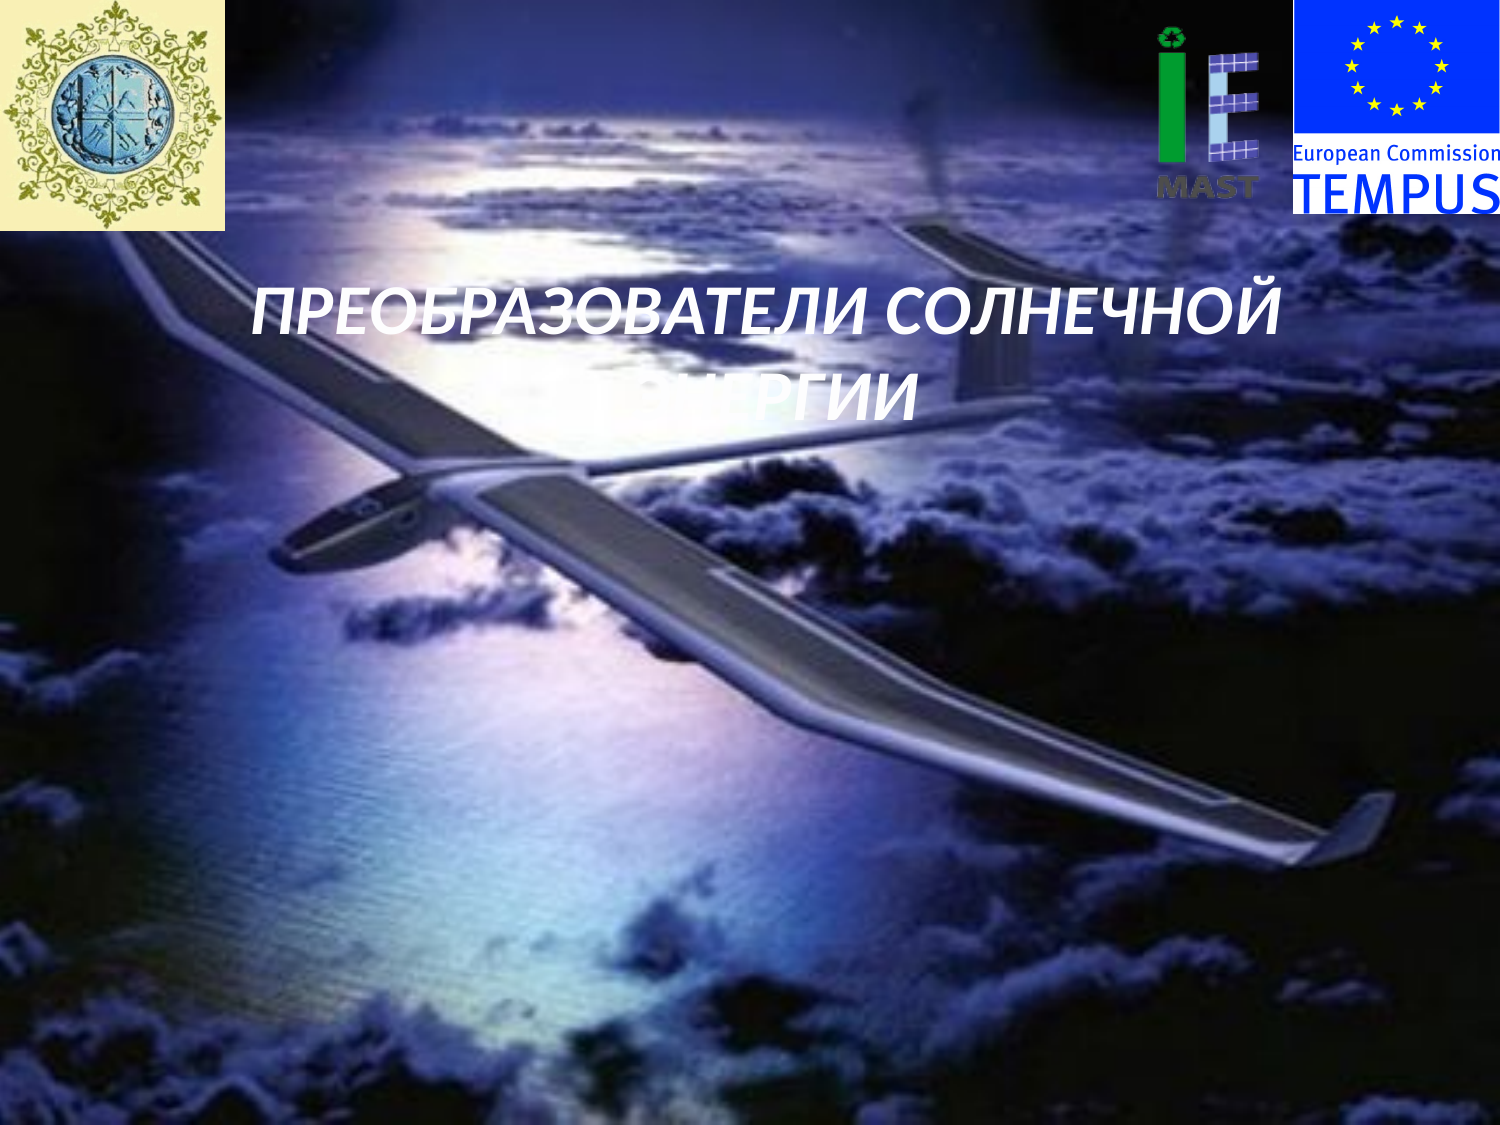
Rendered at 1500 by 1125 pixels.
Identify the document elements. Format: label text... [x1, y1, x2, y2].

picture [0, 0, 1500, 1125]
title ПРЕОБРАЗОВАТЕЛИ СОЛНЕЧНОЙ ЭНЕРГИИ [100, 255, 1451, 443]
